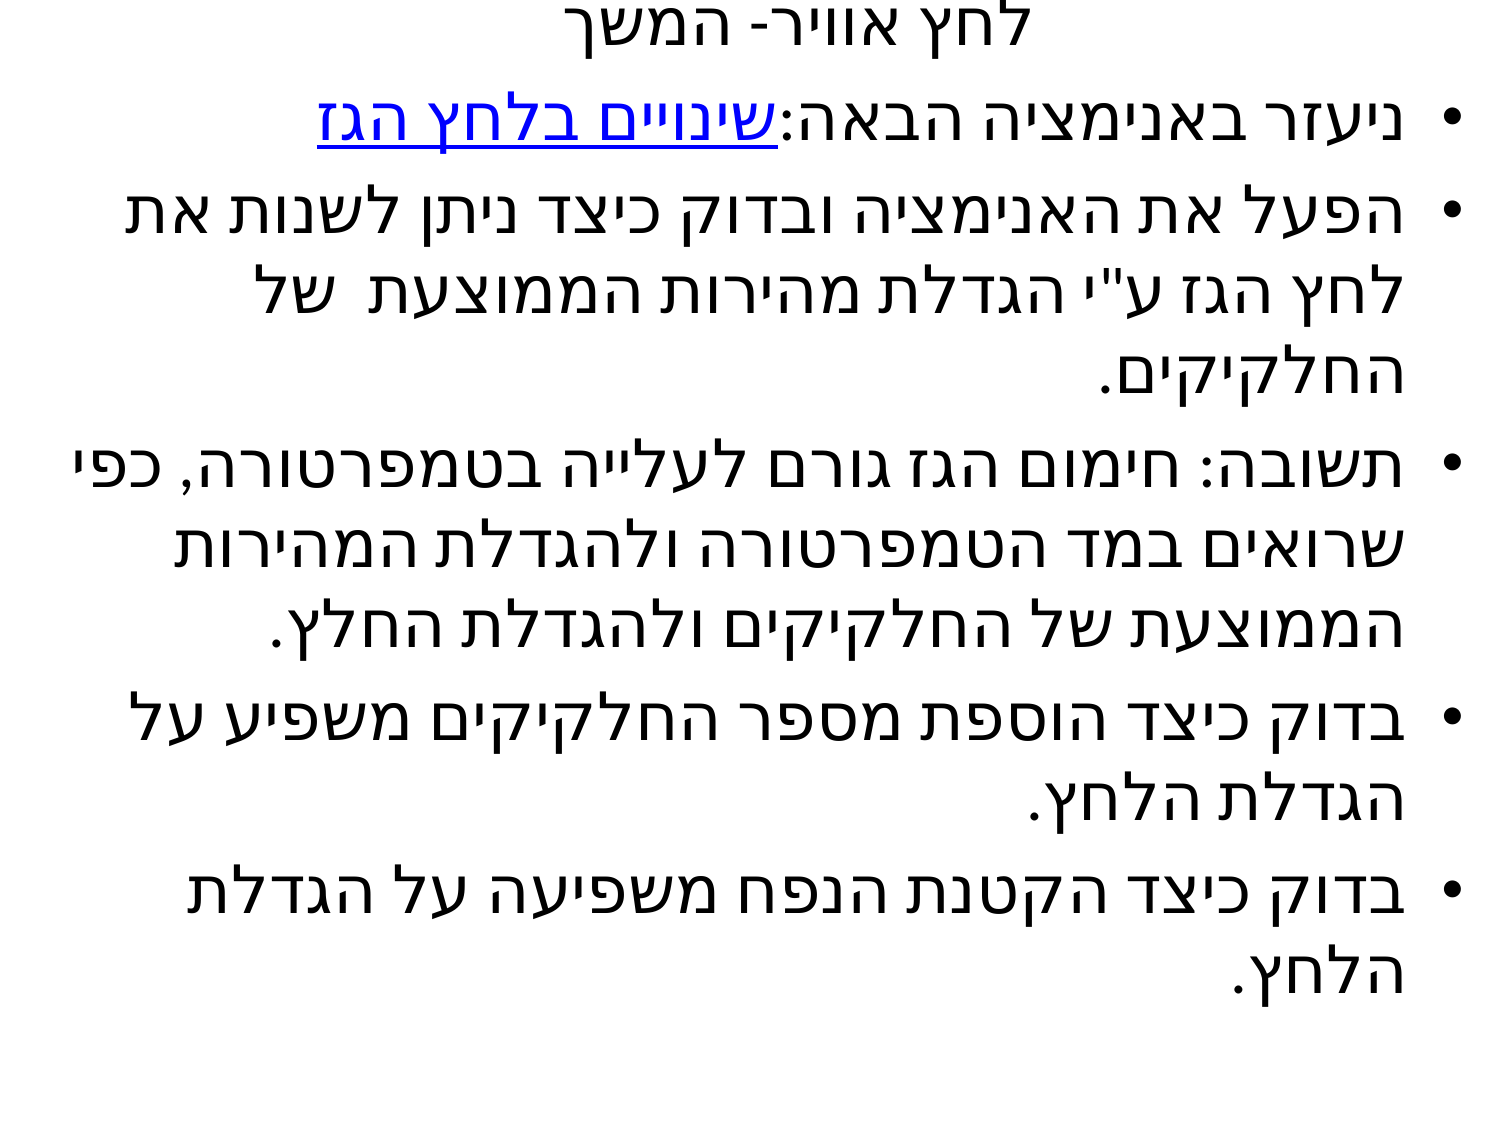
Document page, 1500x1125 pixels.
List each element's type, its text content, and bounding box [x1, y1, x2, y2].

title לחץ אוויר- המשך [123, 0, 1474, 66]
list ניעזר באנימציה הבאה:שינויים בלחץ הגז הפעל את האנימציה ובדוק כיצד ניתן לשנות את לחץ הגז ע"י הגדלת מהירות הממוצעת של החלקיקים. תשובה: חימום הגז גורם לעלייה בטמפרטורה, כפי שרואים במד הטמפרטורה ולהגדלת המהירות הממוצעת של החלקיקים ולהגדלת החלץ. בדוק כיצד הוספת מספר החלקיקים משפיע על הגדלת הלחץ. בדוק כיצד הקטנת הנפח משפיעה על הגדלת הלחץ. [20, 66, 1480, 809]
